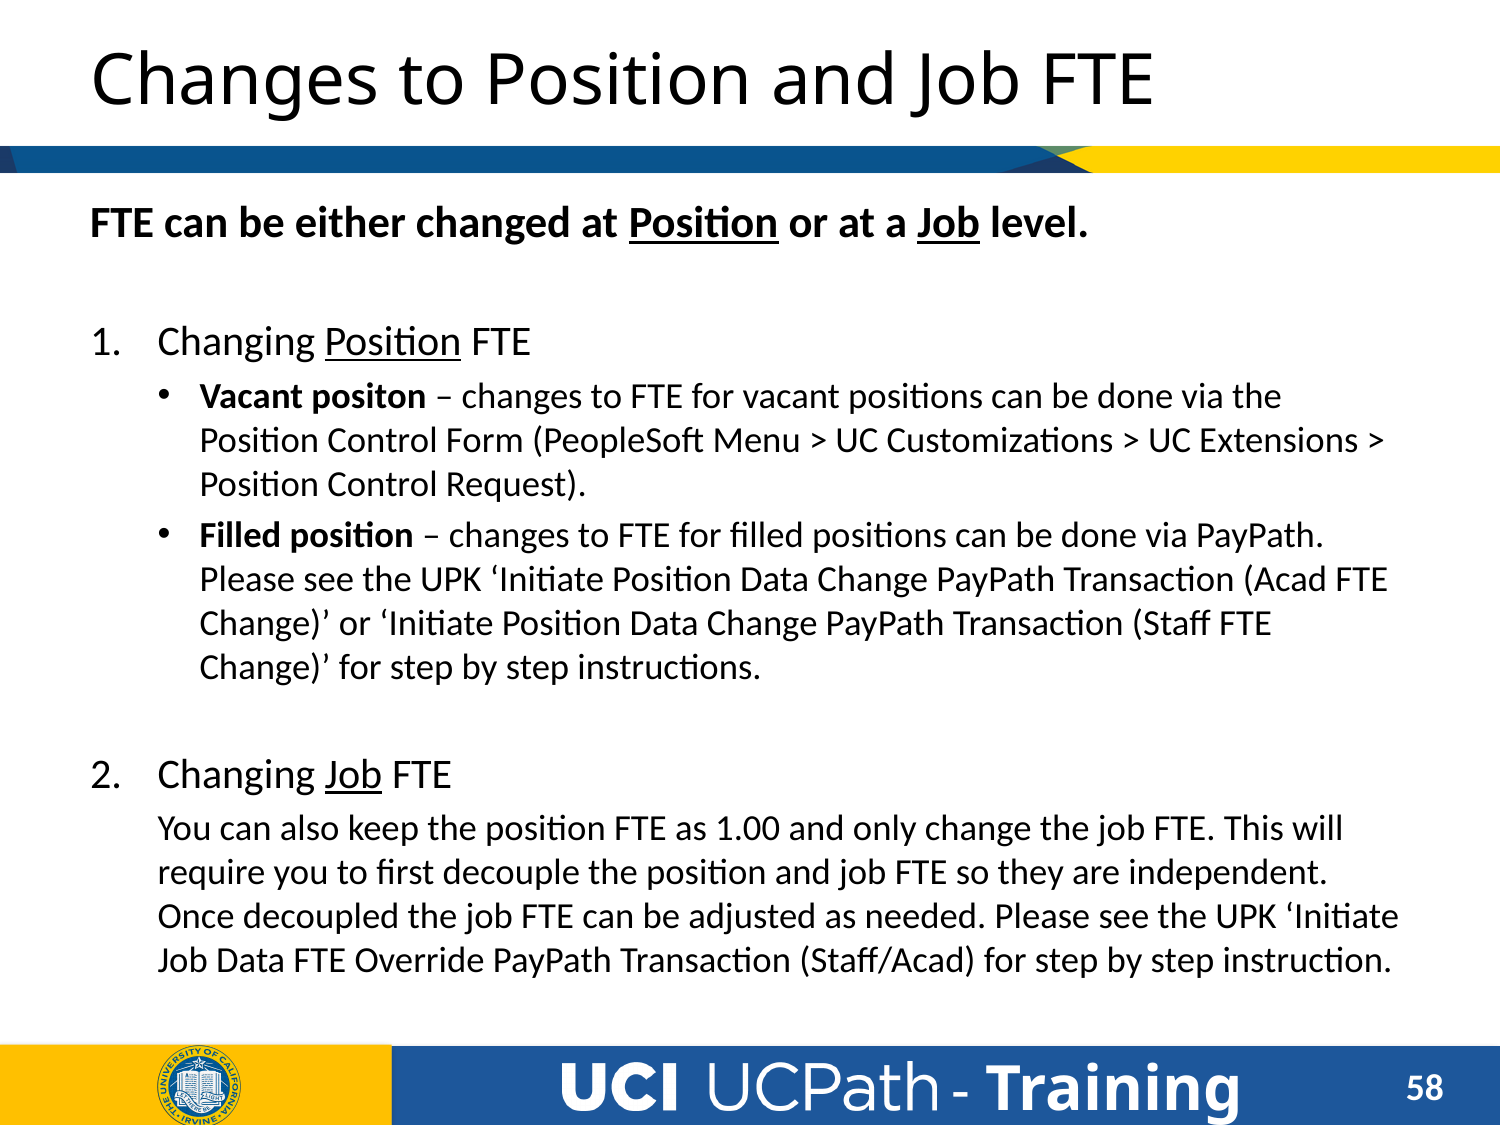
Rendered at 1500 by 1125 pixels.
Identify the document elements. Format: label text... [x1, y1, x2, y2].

list FTE can be either changed at Position or at a Job level. Changing Position FTE Vacant positon – changes to FTE for vacant positions can be done via the Position Control Form (PeopleSoft Menu > UC Customizations > UC Extensions > Position Control Request). Filled position – changes to FTE for filled positions can be done via PayPath. Please see the UPK ‘Initiate Position Data Change PayPath Transaction (Acad FTE Change)’ or ‘Initiate Position Data Change PayPath Transaction (Staff FTE Change)’ for step by step instructions. Changing Job FTE You can also keep the position FTE as 1.00 and only change the job FTE. This will require you to first decouple the position and job FTE so they are independent. Once decoupled the job FTE can be adjusted as needed. Please see the UPK ‘Initiate Job Data FTE Override PayPath Transaction (Staff/Acad) for step by step instruction. [75, 185, 1425, 1025]
picture [157, 1045, 241, 1125]
title Changes to Position and Job FTE [75, 6, 1425, 147]
picture [562, 1061, 937, 1111]
picture [0, 120, 1500, 251]
